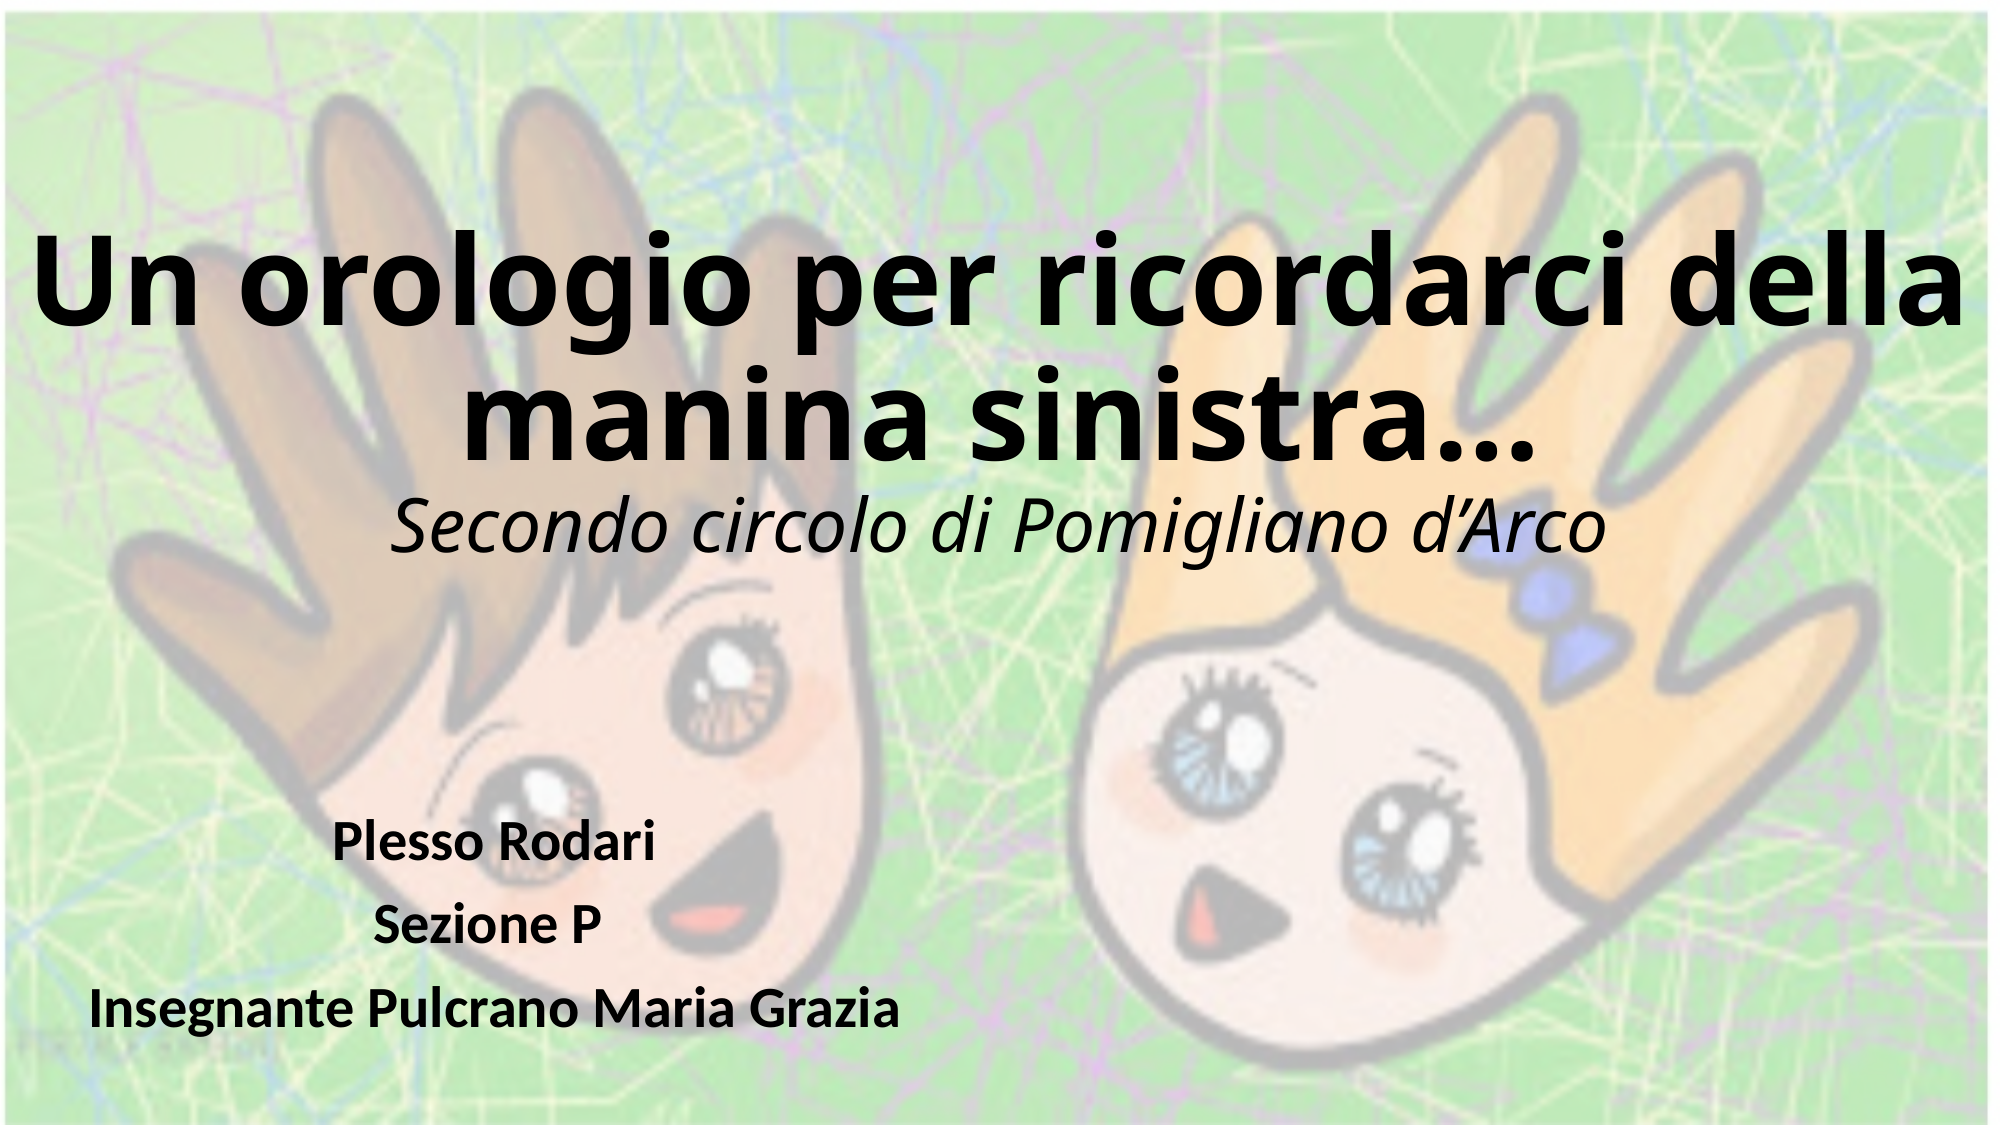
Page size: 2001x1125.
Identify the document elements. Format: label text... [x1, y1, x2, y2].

title Un orologio per ricordarci della manina sinistra… Secondo circolo di Pomigliano d’Arco [0, 160, 2000, 576]
subtitle Plesso Rodari Sezione P Insegnante Pulcrano Maria Grazia [39, 802, 950, 1074]
